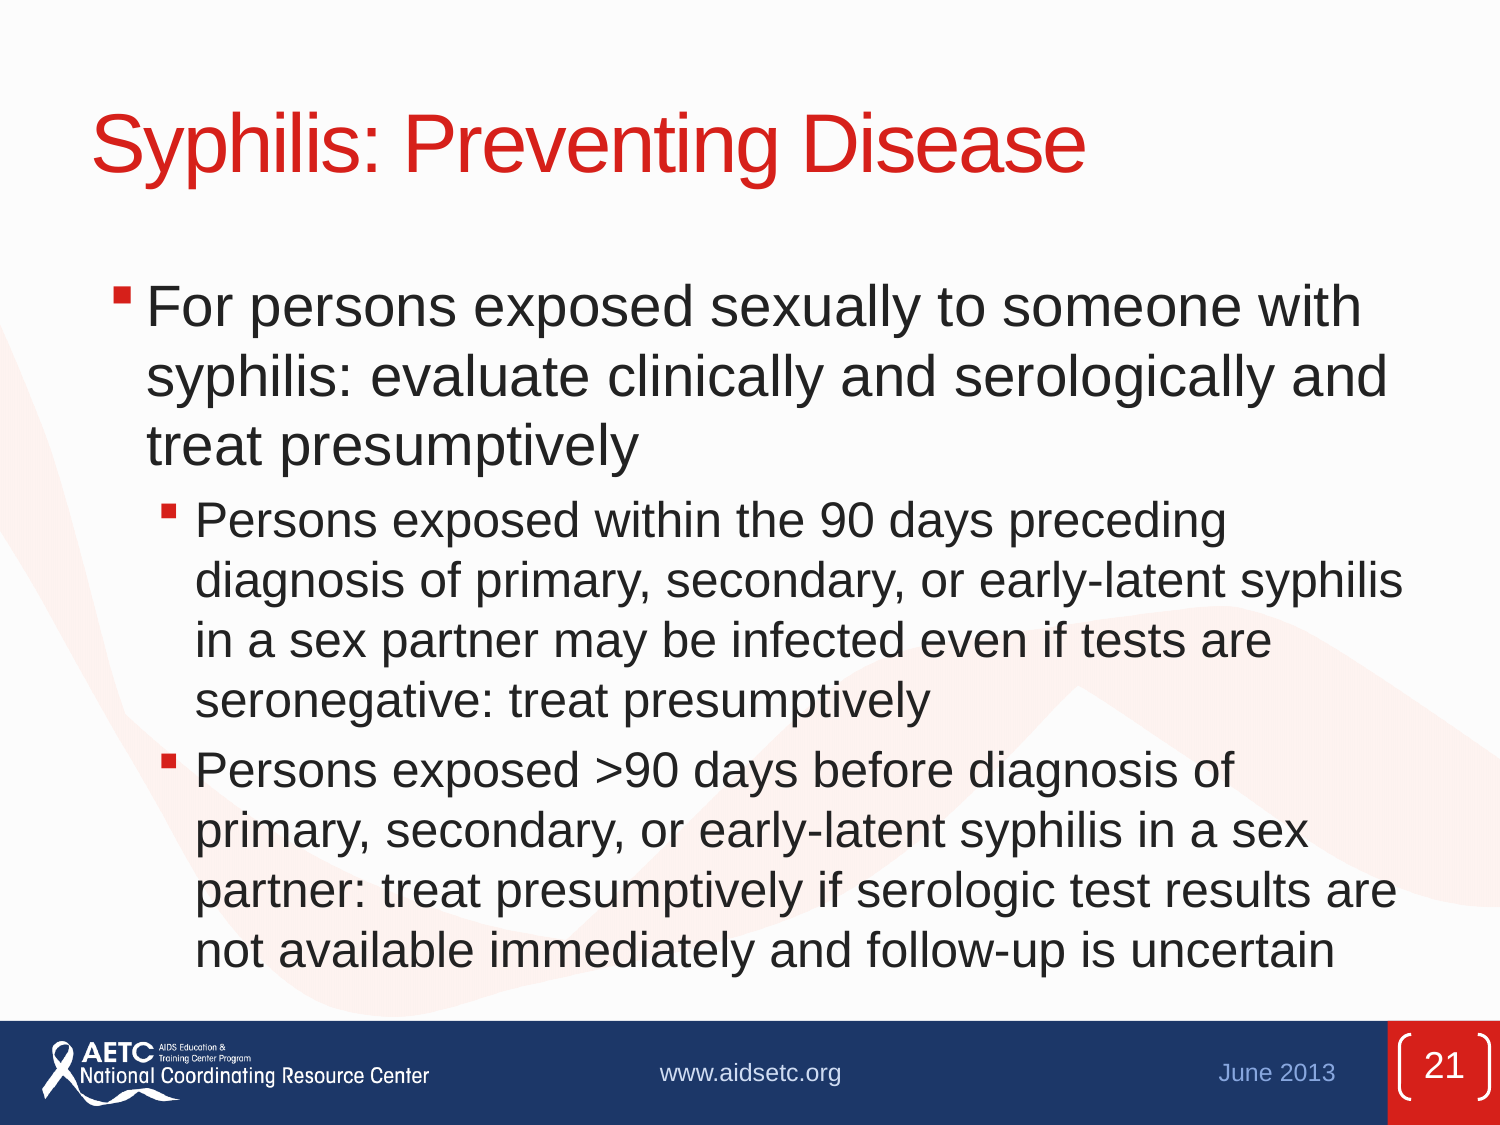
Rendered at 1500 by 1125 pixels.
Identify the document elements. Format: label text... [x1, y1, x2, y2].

list For persons exposed sexually to someone with syphilis: evaluate clinically and serologically and treat presumptively Persons exposed within the 90 days preceding diagnosis of primary, secondary, or early-latent syphilis in a sex partner may be infected even if tests are seronegative: treat presumptively Persons exposed >90 days before diagnosis of primary, secondary, or early-latent syphilis in a sex partner: treat presumptively if serologic test results are not available immediately and follow-up is uncertain [75, 260, 1440, 988]
title Syphilis: Preventing Disease [75, 45, 1440, 233]
footer www.aidsetc.org [451, 1043, 1052, 1104]
slide_number 21 [1397, 1032, 1492, 1101]
picture [0, 0, 1500, 1017]
picture [40, 1039, 430, 1107]
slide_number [1052, 1043, 1352, 1104]
